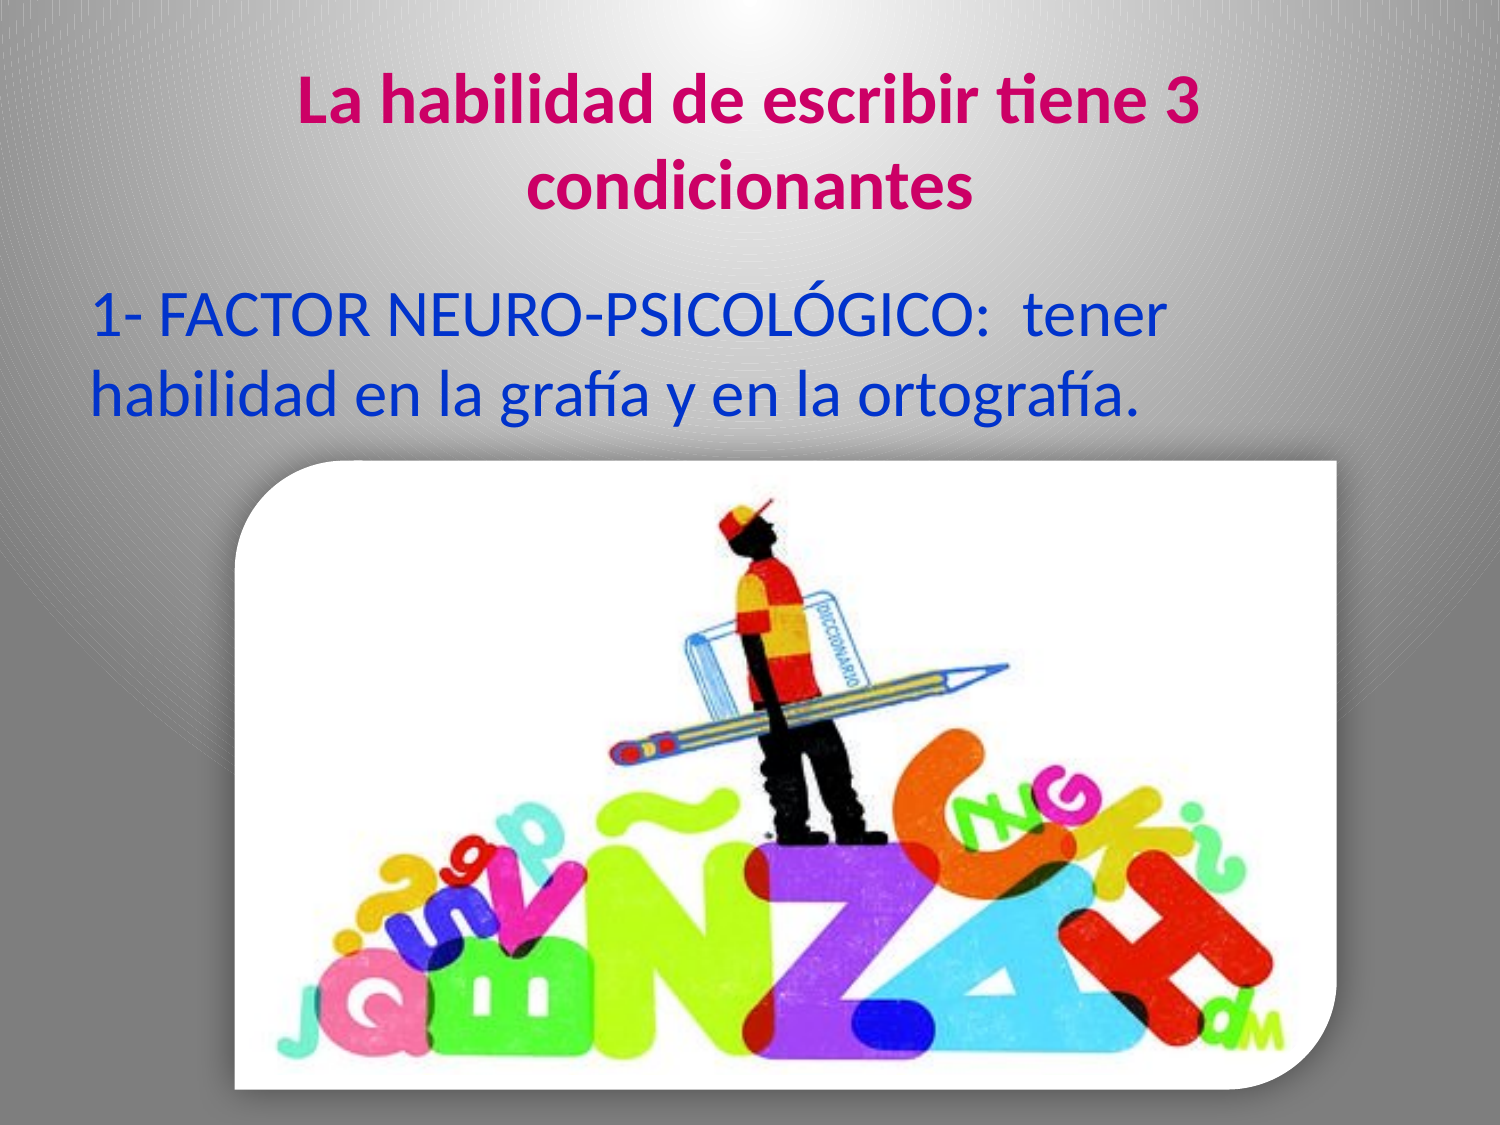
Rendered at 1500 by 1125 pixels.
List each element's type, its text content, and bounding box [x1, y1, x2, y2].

picture [241, 467, 1330, 1083]
text_box La habilidad de escribir tiene 3 condicionantes [74, 45, 1425, 233]
text_box 1- FACTOR NEURO-PSICOLÓGICO: tener habilidad en la grafía y en la ortografía. [74, 262, 1425, 1005]
